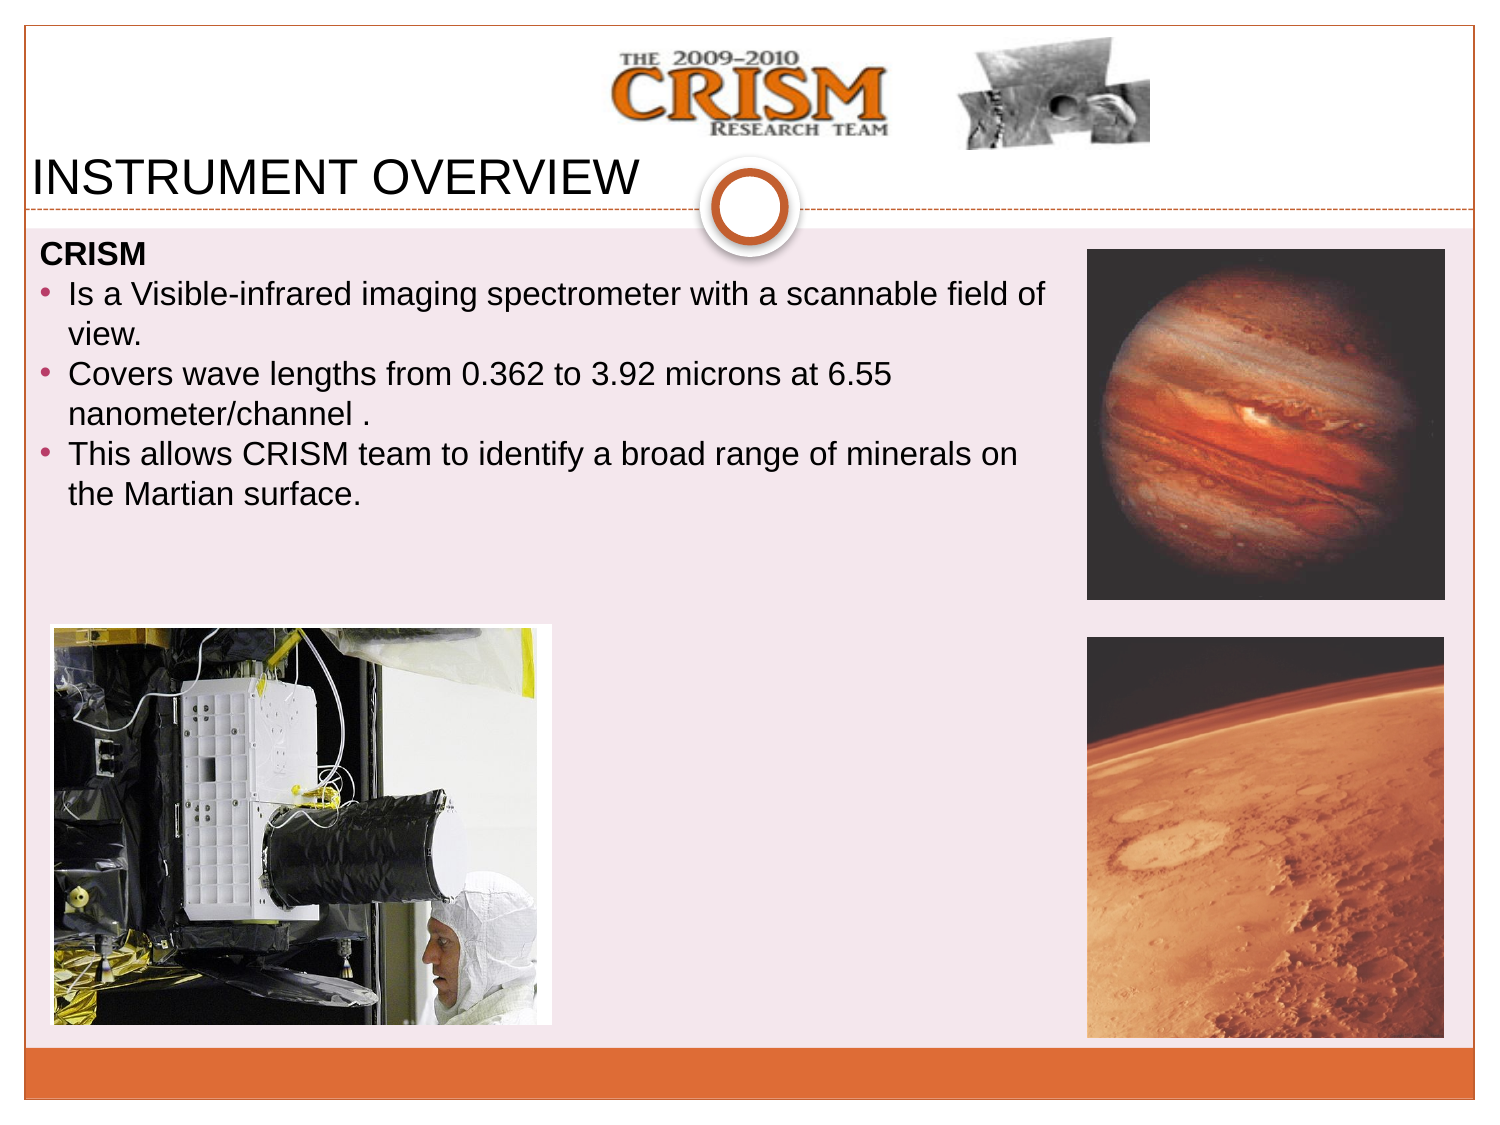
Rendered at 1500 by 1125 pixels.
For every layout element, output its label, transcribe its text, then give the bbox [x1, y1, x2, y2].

text_box CRISM Is a Visible-infrared imaging spectrometer with a scannable field of view. Covers wave lengths from 0.362 to 3.92 microns at 6.55 nanometer/channel . This allows CRISM team to identify a broad range of minerals on the Martian surface. [24, 224, 1075, 520]
picture [1087, 249, 1445, 601]
picture [1087, 637, 1444, 1038]
picture [424, 37, 1151, 151]
text_box Instrument OVERVIEW [16, 137, 656, 213]
picture [49, 624, 553, 1026]
